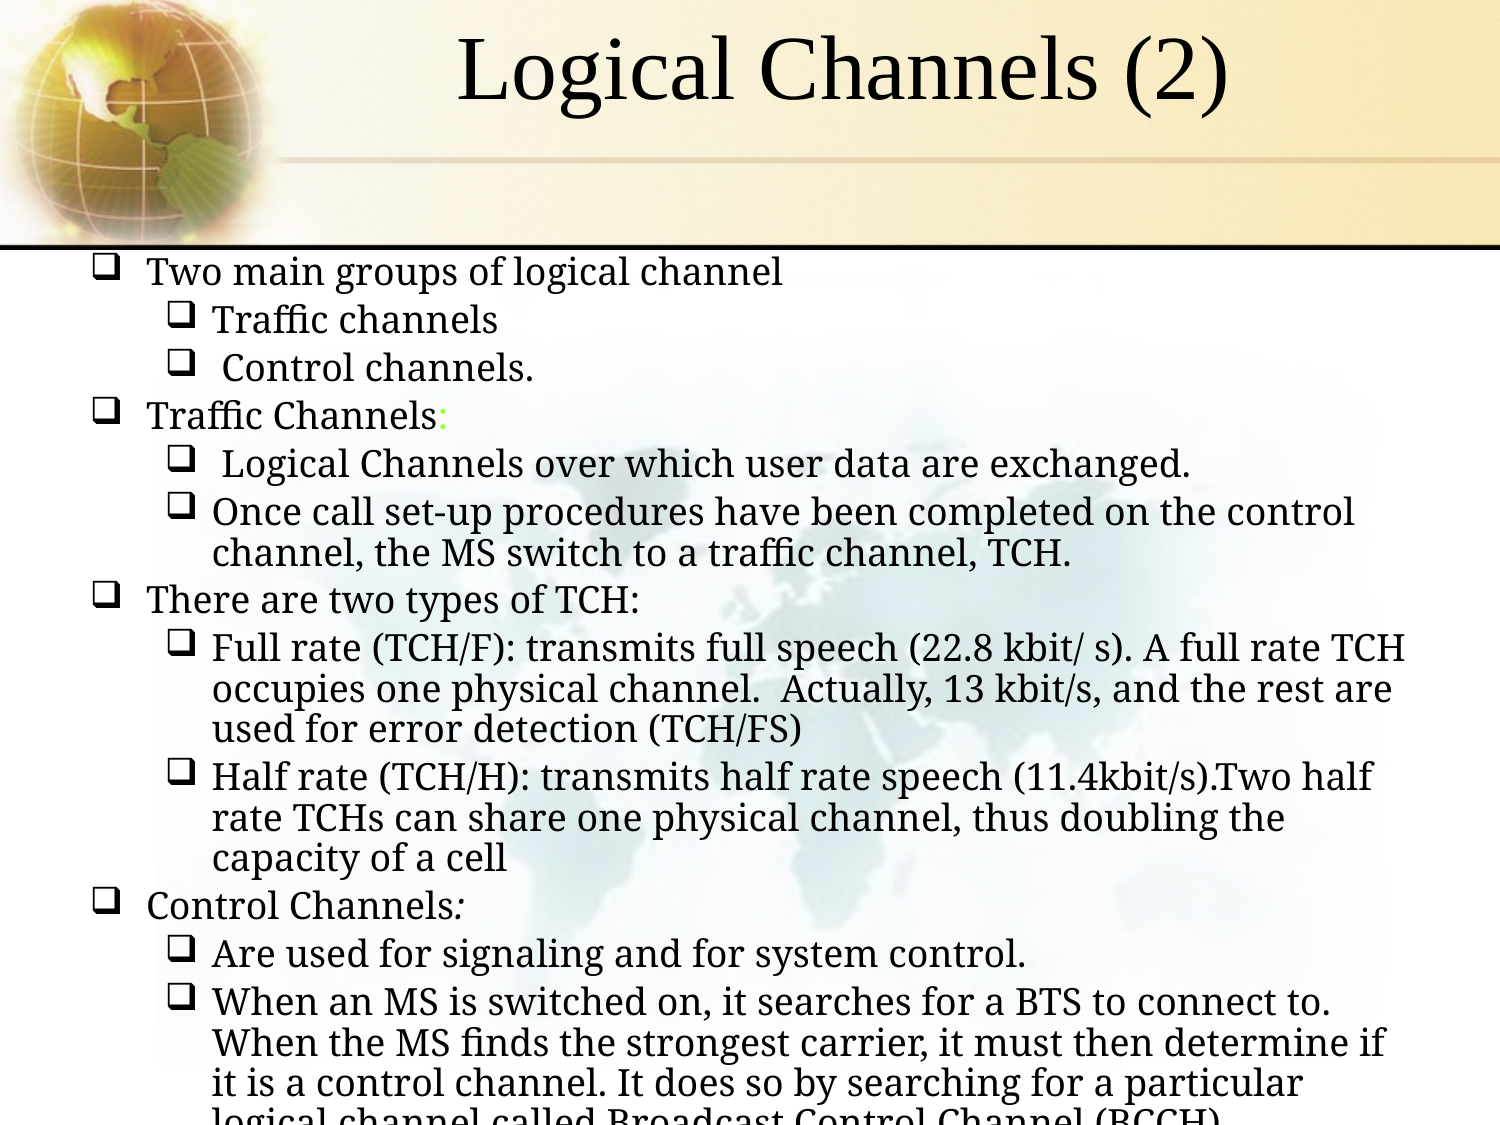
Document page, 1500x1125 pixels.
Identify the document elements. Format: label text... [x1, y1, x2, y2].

title Logical Channels (2) [212, 0, 1475, 113]
list Two main groups of logical channel Traffic channels Control channels. Traffic Channels: Logical Channels over which user data are exchanged. Once call set-up procedures have been completed on the control channel, the MS switch to a traffic channel, TCH. There are two types of TCH: Full rate (TCH/F): transmits full speech (22.8 kbit/ s). A full rate TCH occupies one physical channel. Actually, 13 kbit/s, and the rest are used for error detection (TCH/FS) Half rate (TCH/H): transmits half rate speech (11.4kbit/s).Two half rate TCHs can share one physical channel, thus doubling the capacity of a cell Control Channels: Are used for signaling and for system control. When an MS is switched on, it searches for a BTS to connect to. When the MS finds the strongest carrier, it must then determine if it is a control channel. It does so by searching for a particular logical channel called Broadcast Control Channel (BCCH). [75, 246, 1425, 989]
picture [0, 0, 1500, 1125]
